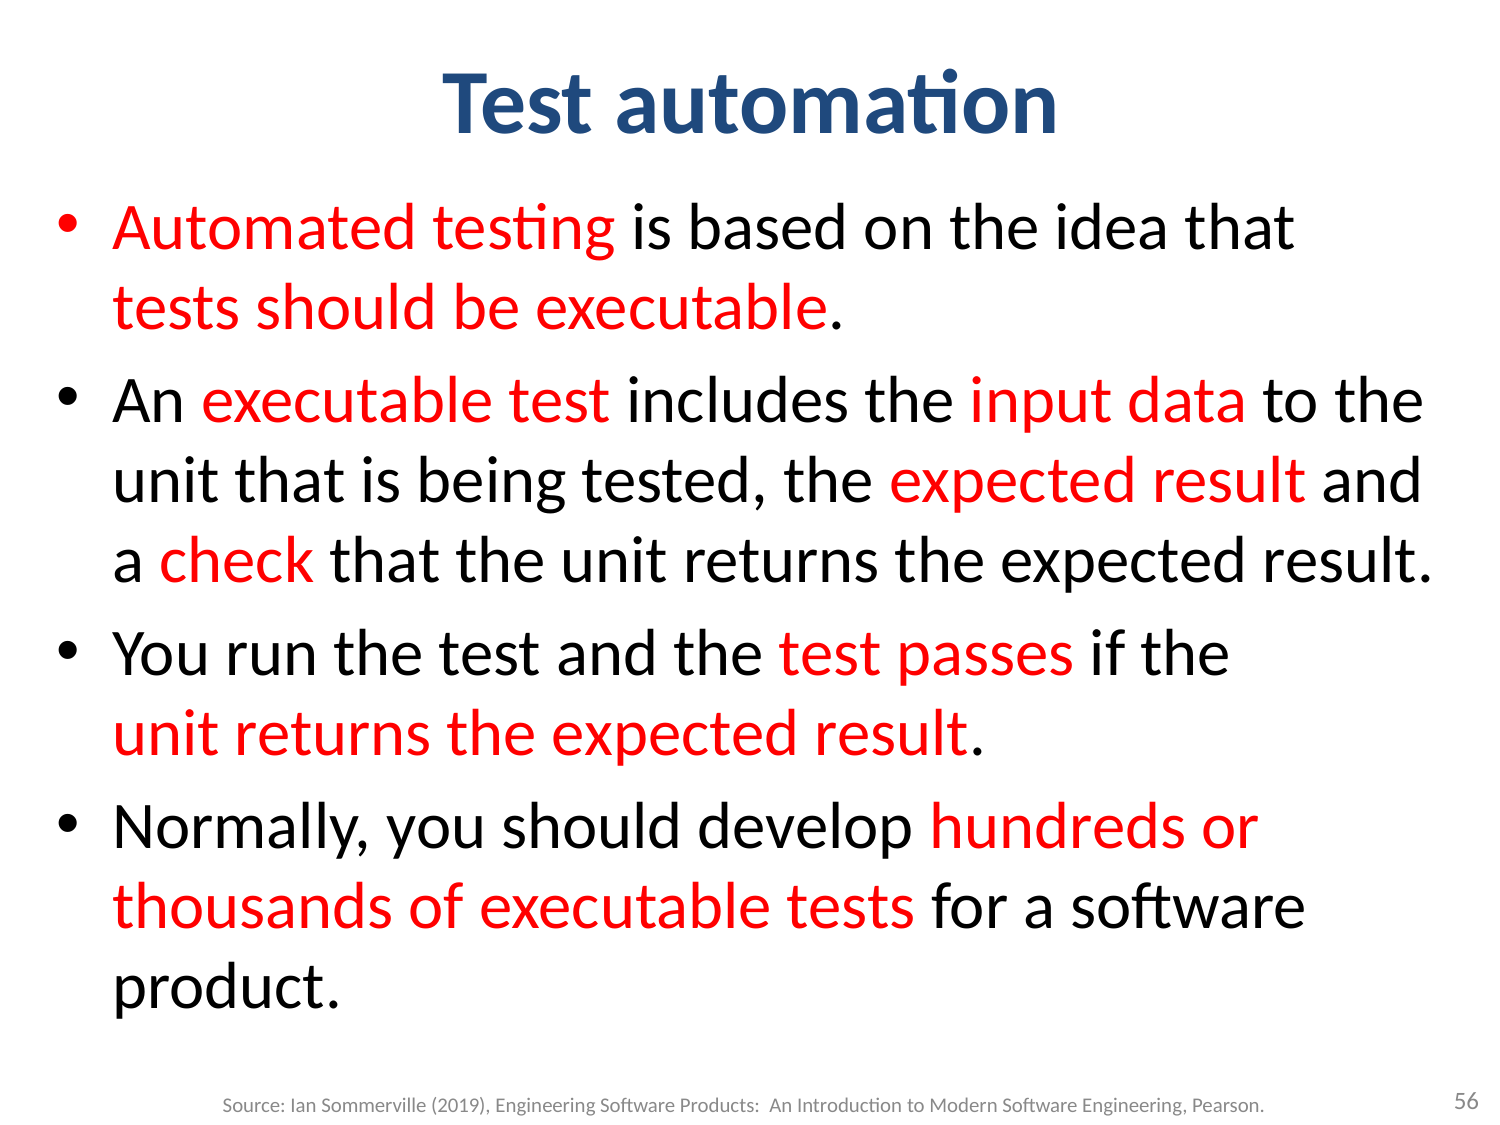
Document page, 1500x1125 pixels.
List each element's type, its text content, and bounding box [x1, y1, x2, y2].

footer Source: Ian Sommerville (2019), Engineering Software Products: An Introduction to Modern Software Engineering, Pearson. [100, 1082, 1388, 1125]
title Test automation [76, 19, 1427, 175]
slide_number 56 [1144, 1069, 1495, 1125]
list Automated testing is based on the idea that tests should be executable. An executable test includes the input data to the unit that is being tested, the expected result and a check that the unit returns the expected result. You run the test and the test passes if the unit returns the expected result. Normally, you should develop hundreds or thousands of executable tests for a software product. [41, 174, 1471, 1070]
